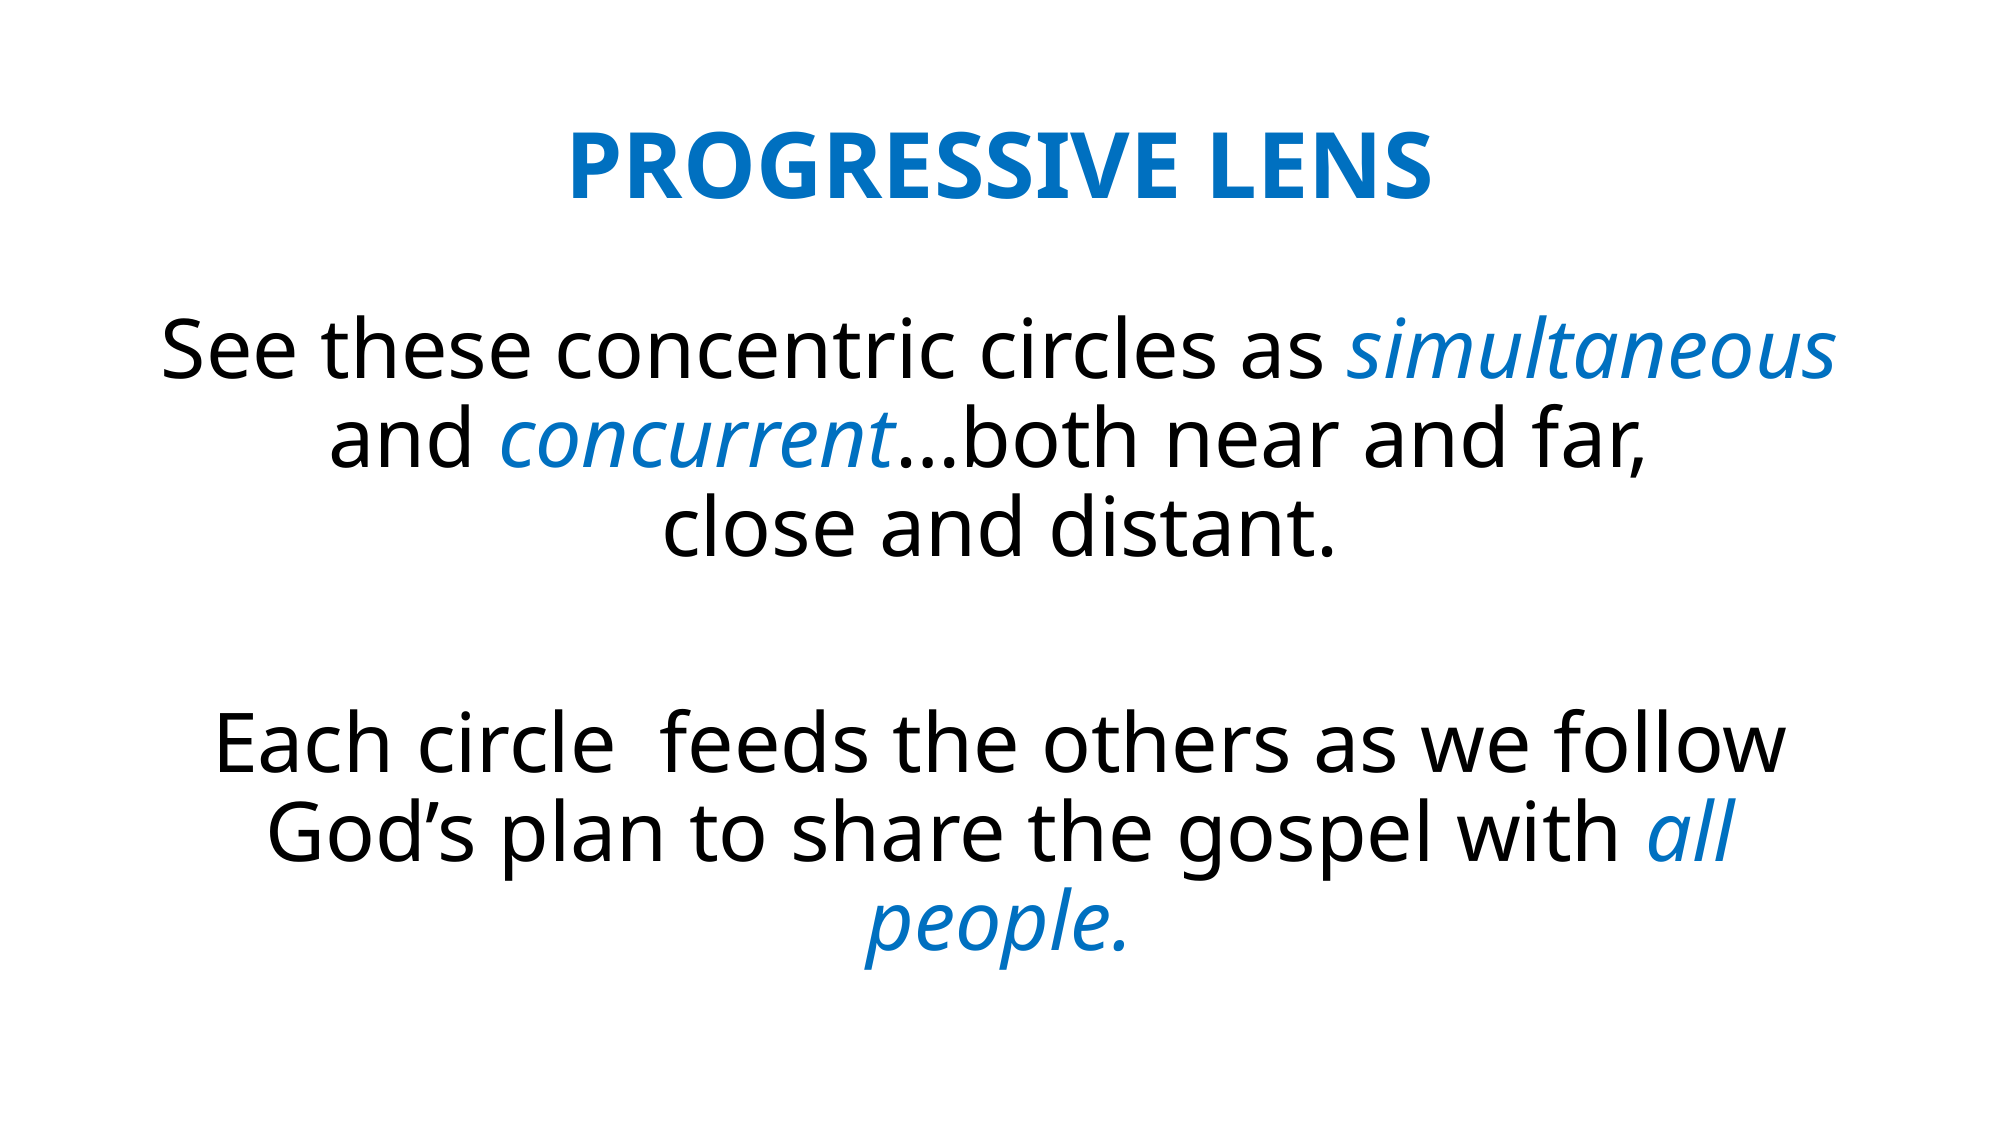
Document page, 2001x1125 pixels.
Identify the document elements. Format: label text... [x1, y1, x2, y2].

title PROGRESSIVE LENS [137, 59, 1863, 278]
list See these concentric circles as simultaneous and concurrent…both near and far, close and distant. Each circle feeds the others as we follow God’s plan to share the gospel with all people. [137, 299, 1863, 1014]
